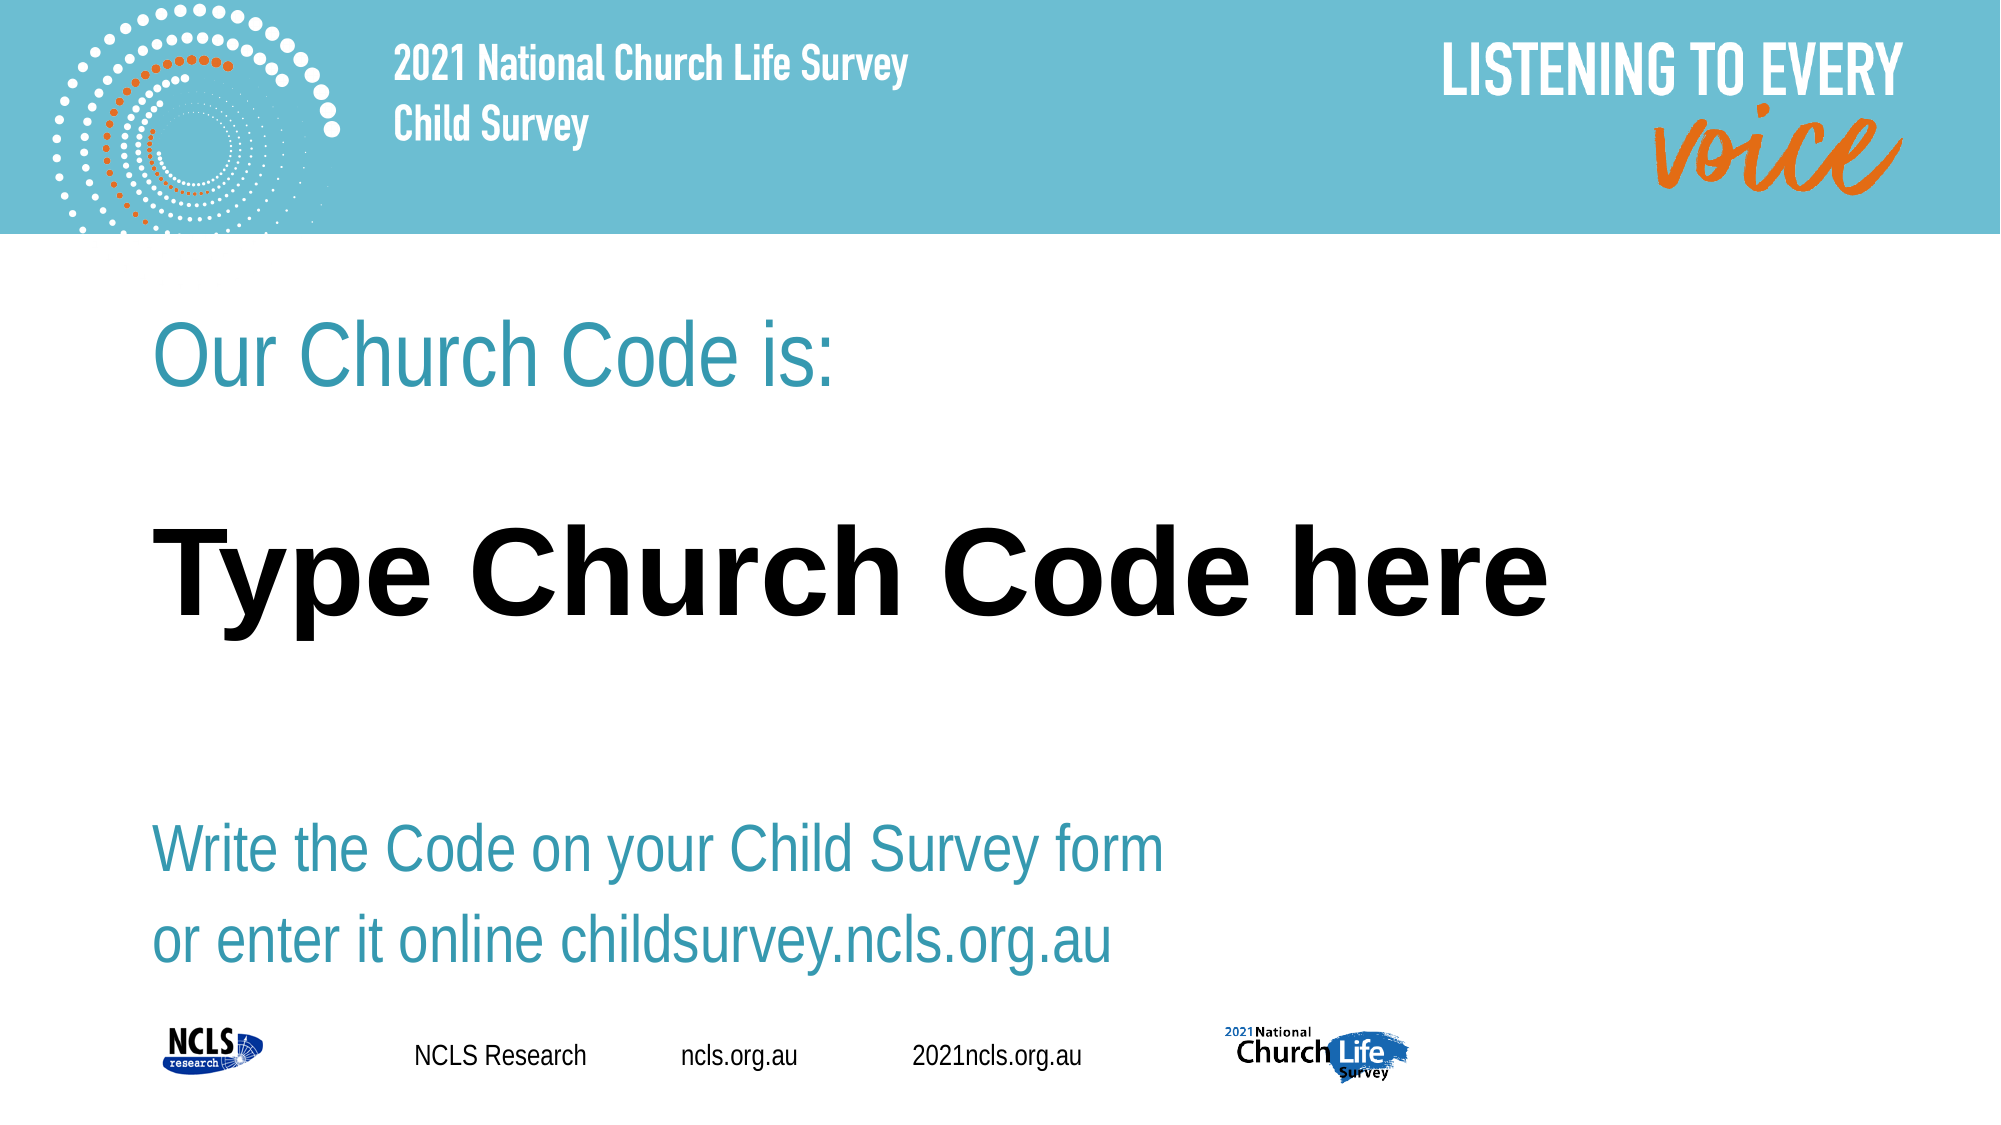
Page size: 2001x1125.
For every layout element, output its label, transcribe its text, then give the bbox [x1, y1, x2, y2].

picture [1222, 1009, 1413, 1099]
picture [162, 1027, 263, 1081]
picture [0, 0, 921, 444]
text_box Type Church Code here [137, 482, 1705, 648]
picture [1412, 13, 1937, 214]
